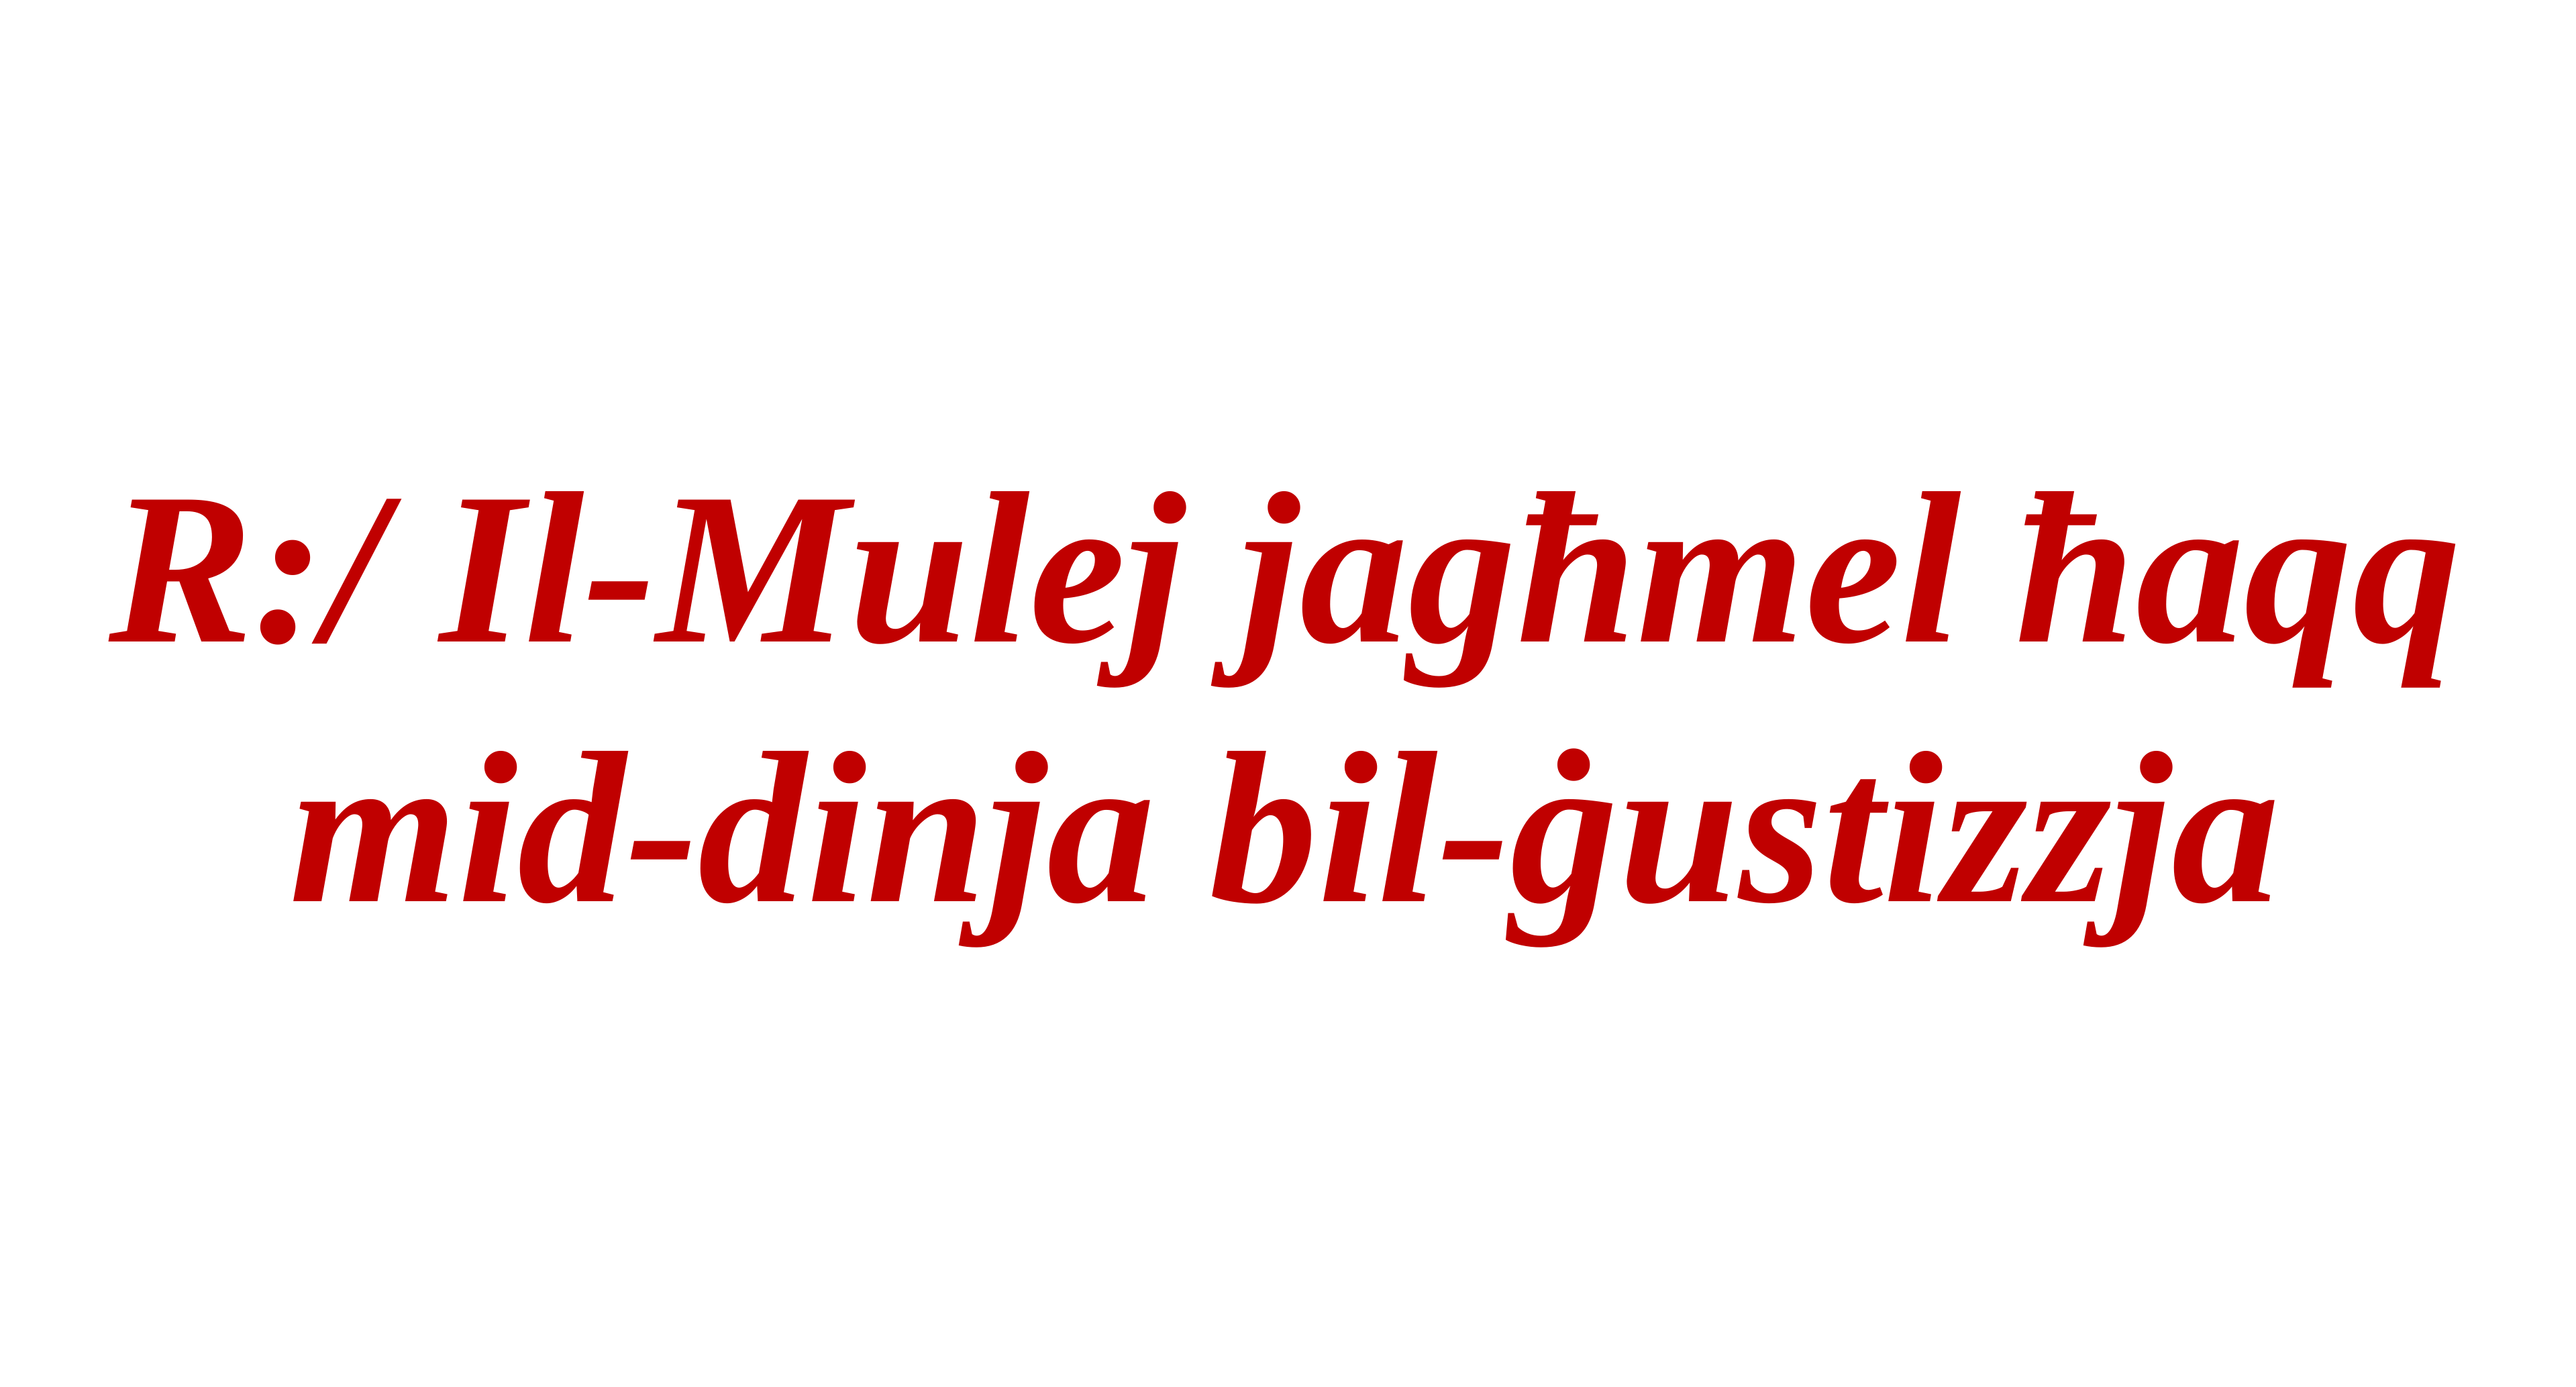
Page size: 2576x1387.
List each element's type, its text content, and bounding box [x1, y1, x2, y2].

list R:/ Il-Mulej jagħmel ħaqq mid-dinja bil-ġustizzja [0, 420, 2573, 968]
